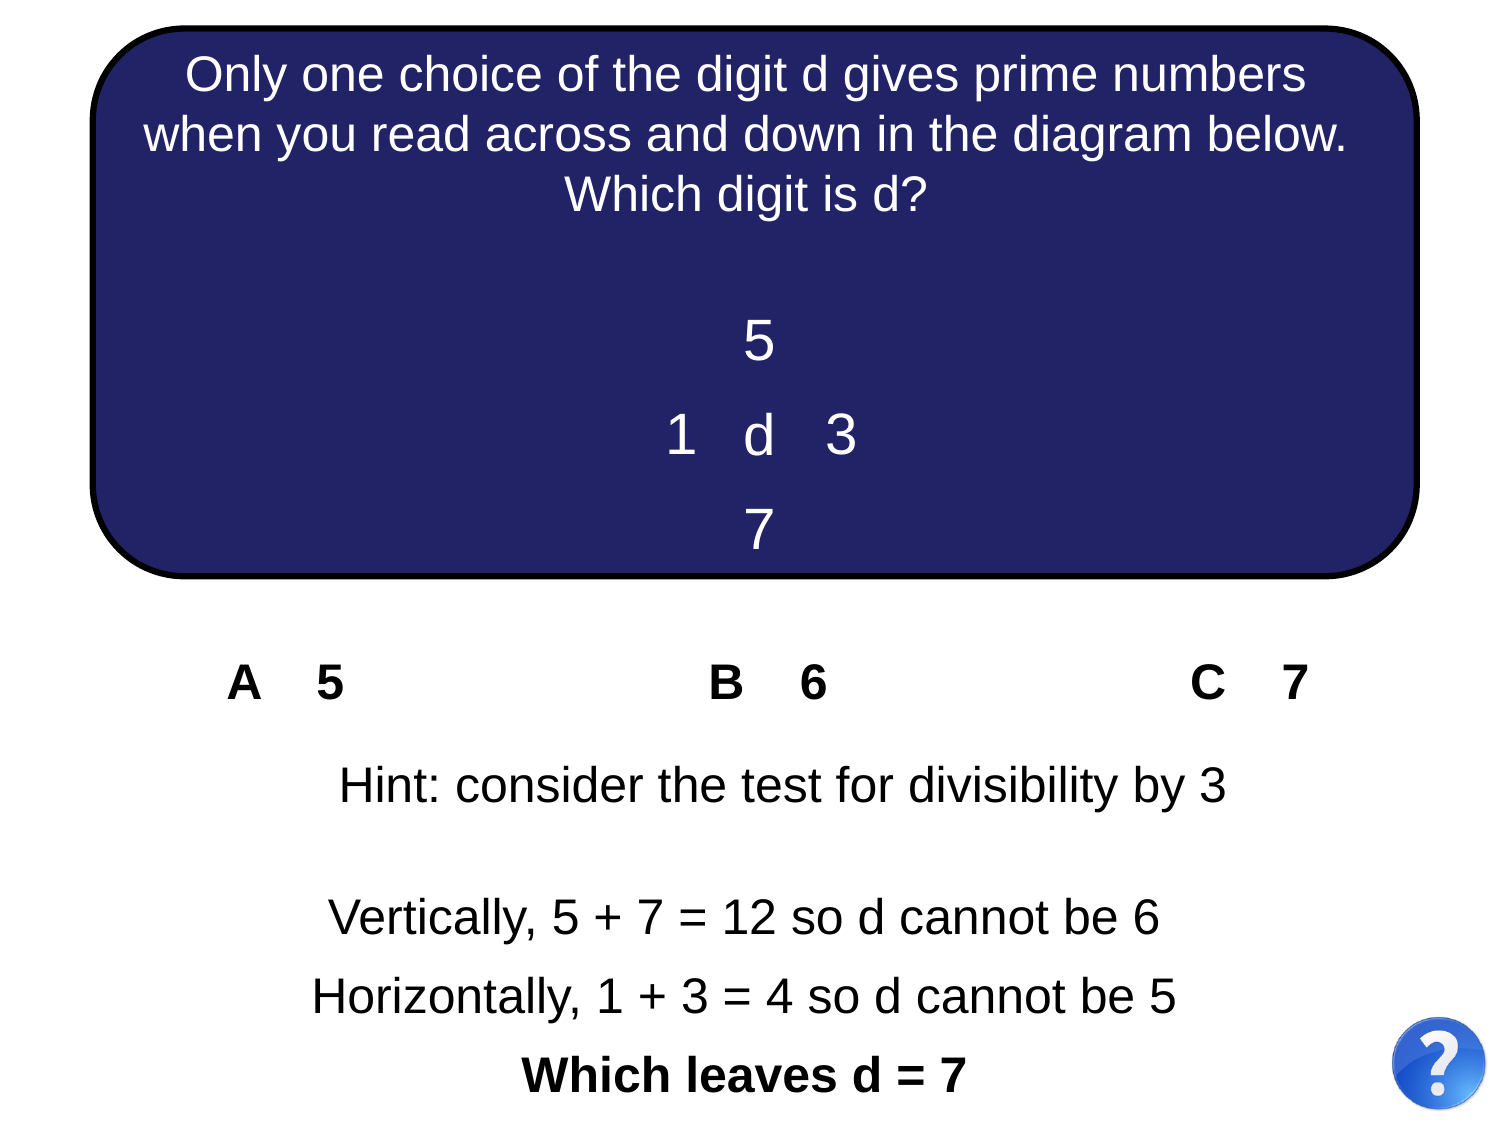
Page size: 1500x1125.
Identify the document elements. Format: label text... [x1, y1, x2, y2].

text_box 7 [713, 484, 807, 570]
text_box Hint: consider the test for divisibility by 3 [297, 744, 1269, 820]
text_box Which leaves d = 7 [89, 1034, 1385, 1110]
text_box A 5 [211, 642, 389, 717]
text_box Only one choice of the digit d gives prime numbers when you read across and down in the diagram below. Which digit is d? [112, 34, 1380, 609]
text_box B 6 [693, 642, 871, 717]
text_box 1 [635, 388, 729, 474]
text_box d [713, 389, 807, 475]
text_box Horizontally, 1 + 3 = 4 so d cannot be 5 [89, 955, 1400, 1031]
text_box [1380, 44, 1419, 561]
text_box [147, 26, 1363, 34]
text_box [90, 60, 112, 545]
picture [1390, 1015, 1489, 1114]
text_box Vertically, 5 + 7 = 12 so d cannot be 6 [89, 876, 1400, 952]
text_box 3 [794, 388, 888, 474]
text_box C 7 [1175, 642, 1353, 717]
text_box 5 [713, 294, 807, 380]
